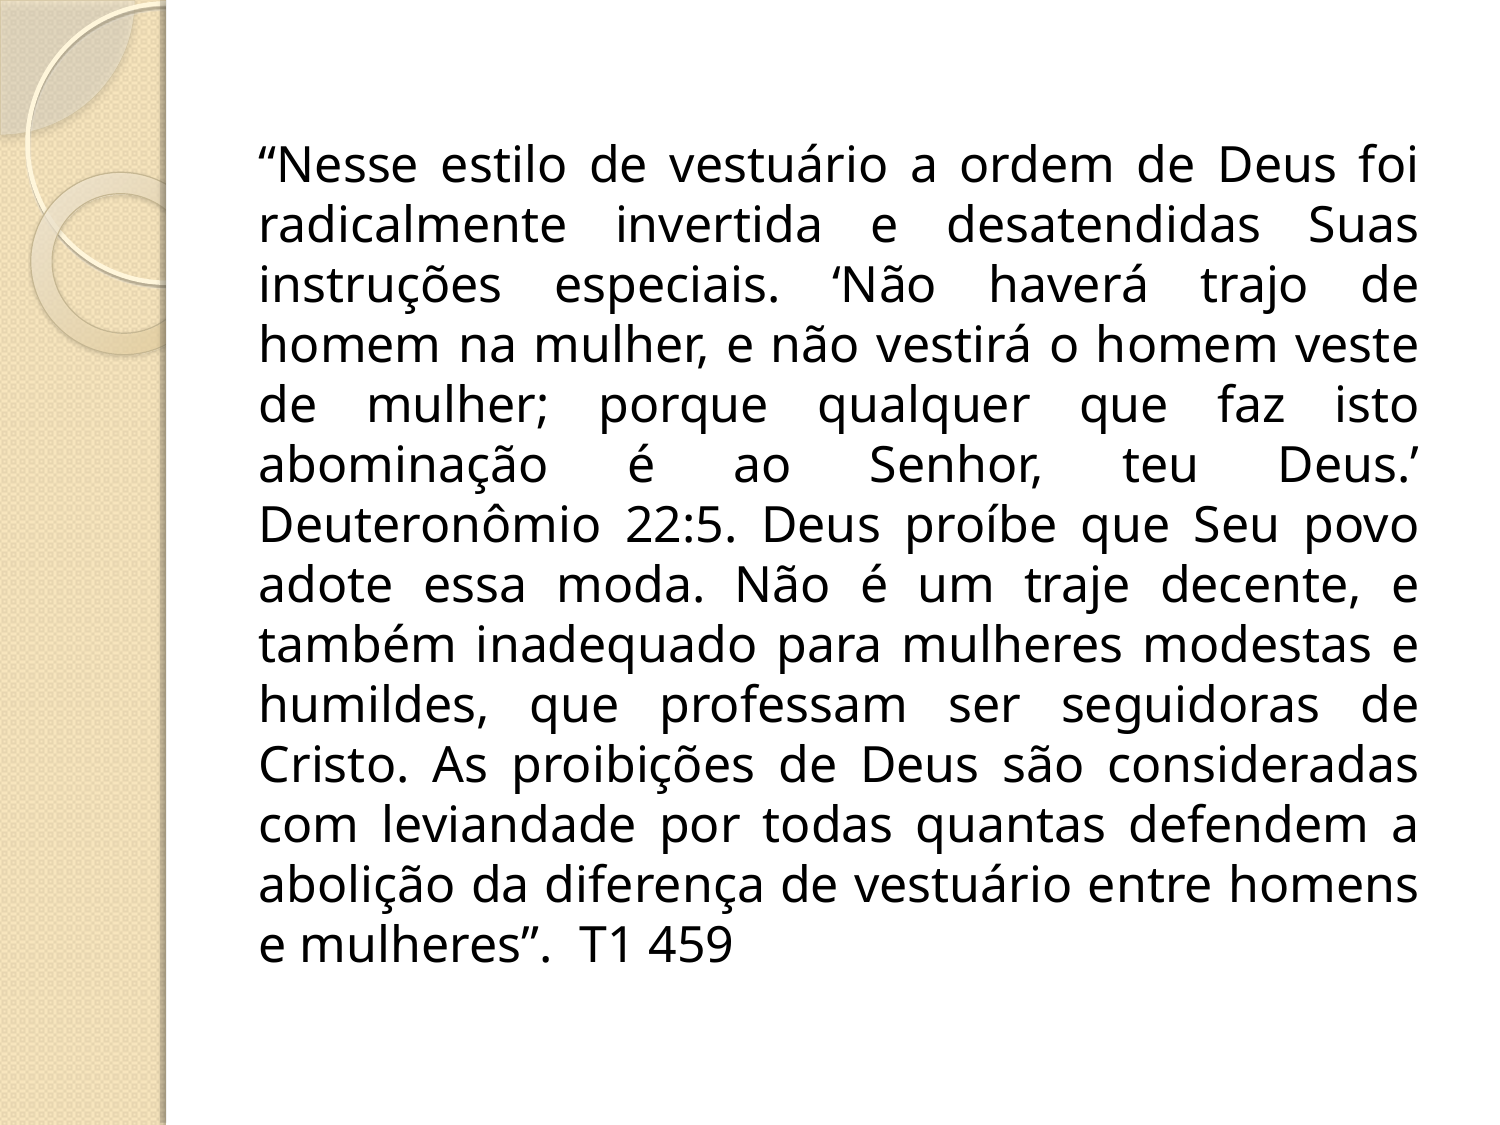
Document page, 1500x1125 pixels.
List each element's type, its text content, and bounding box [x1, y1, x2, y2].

list “Nesse estilo de vestuário a ordem de Deus foi radicalmente invertida e desatendidas Suas instruções especiais. ‘Não haverá trajo de homem na mulher, e não vestirá o homem veste de mulher; porque qualquer que faz isto abominação é ao Senhor, teu Deus.’ Deuteronômio 22:5. Deus proíbe que Seu povo adote essa moda. Não é um traje decente, e também inadequado para mulheres modestas e humildes, que professam ser seguidoras de Cristo. As proibições de Deus são consideradas com leviandade por todas quantas defendem a abolição da diferença de vestuário entre homens e mulheres”. T1 459 [229, 125, 1436, 811]
